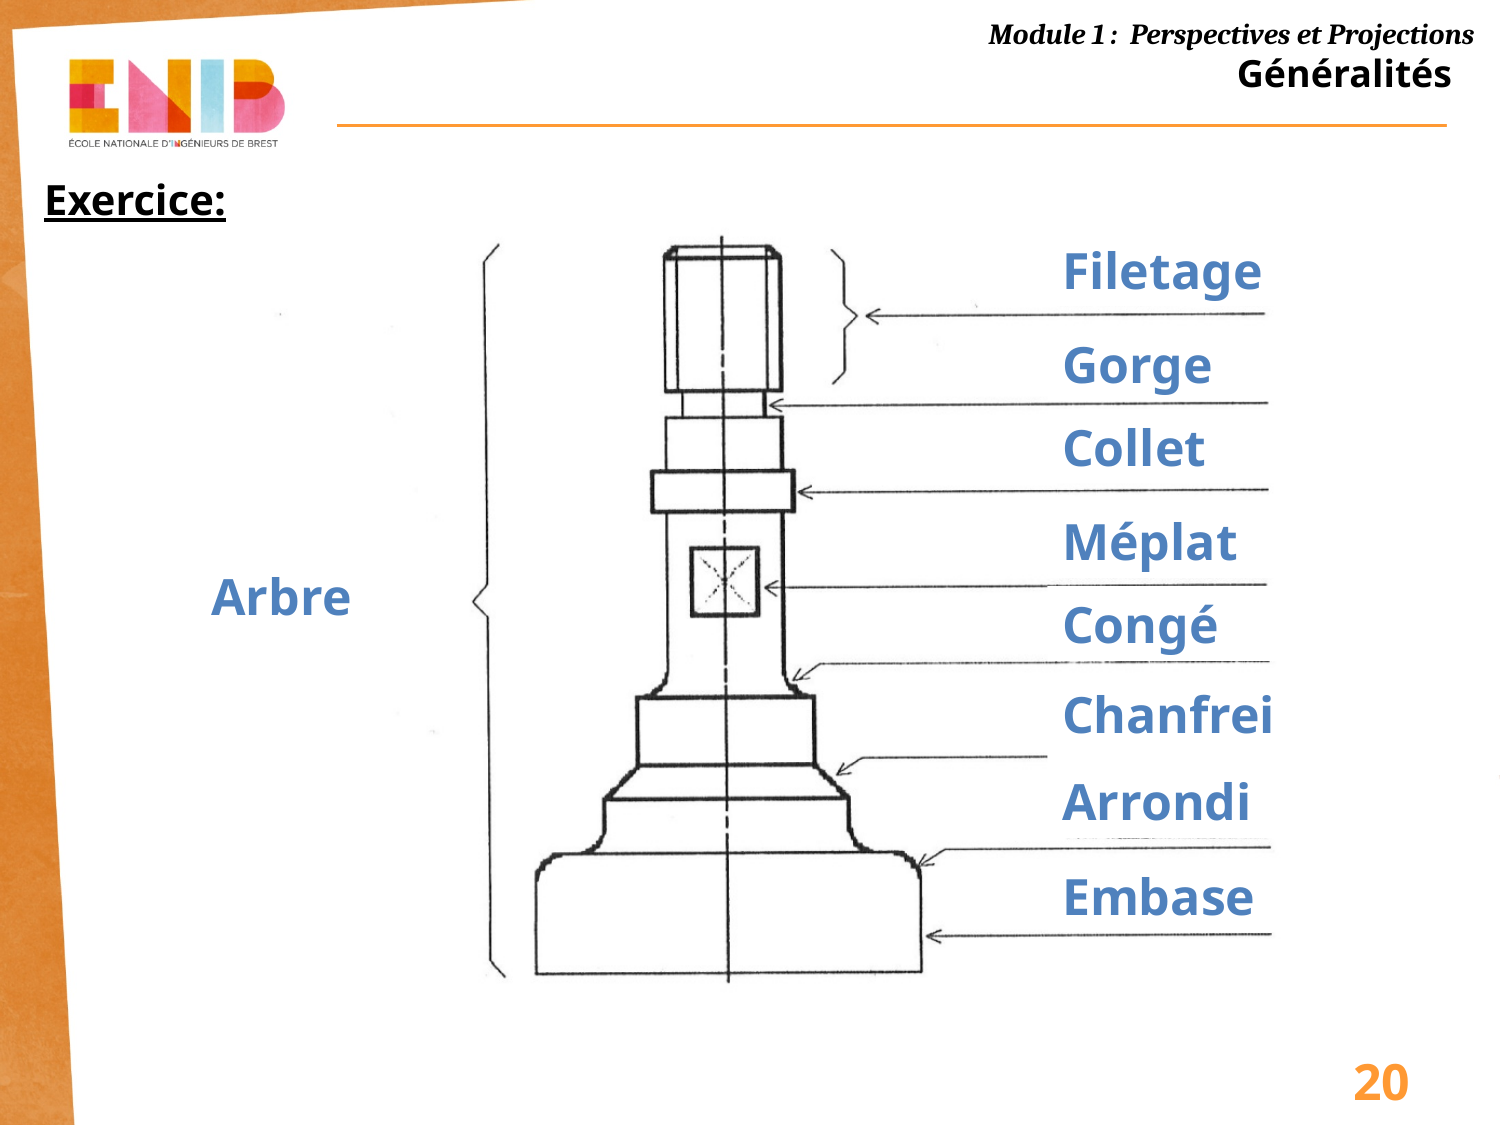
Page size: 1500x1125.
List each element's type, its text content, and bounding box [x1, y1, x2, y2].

text_box Arbre [196, 557, 236, 633]
text_box Généralités [537, 42, 1468, 111]
picture [0, 0, 1500, 1125]
slide_number 20 [1074, 1042, 1425, 1103]
text_box Exercice: [29, 166, 571, 231]
